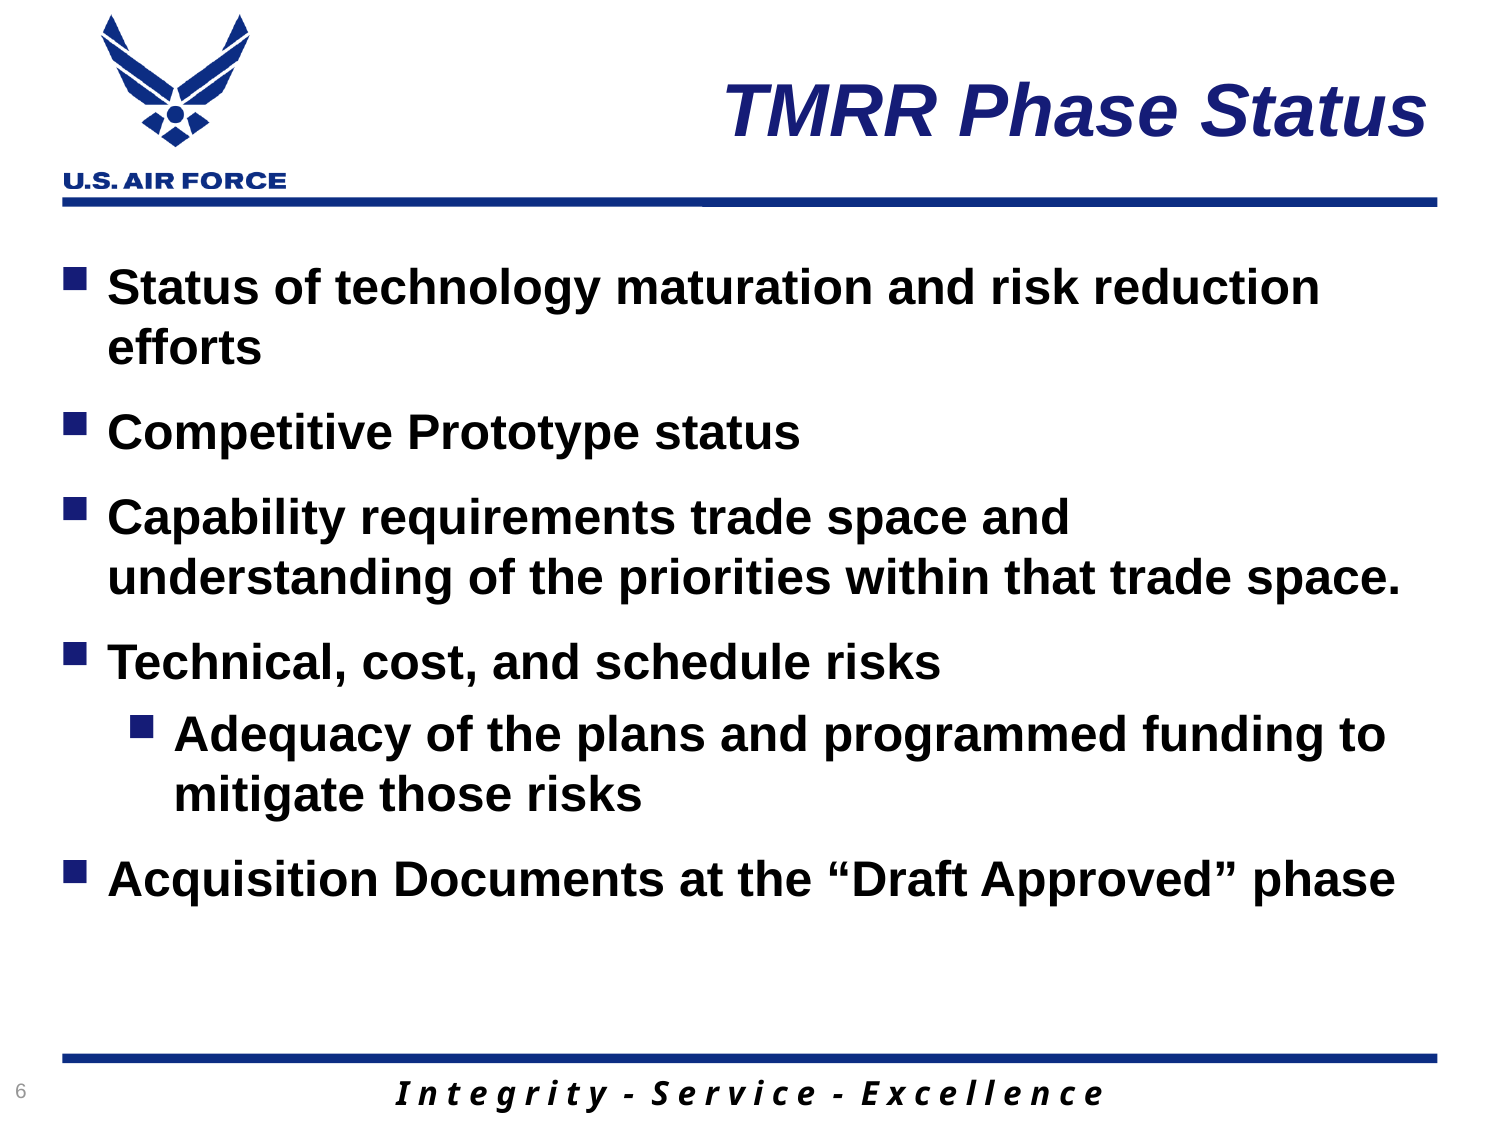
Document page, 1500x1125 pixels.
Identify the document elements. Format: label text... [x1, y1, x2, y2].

list Status of technology maturation and risk reduction efforts Competitive Prototype status Capability requirements trade space and understanding of the priorities within that trade space. Technical, cost, and schedule risks Adequacy of the plans and programmed funding to mitigate those risks Acquisition Documents at the “Draft Approved” phase [45, 246, 1423, 1025]
slide_number 6 [0, 1070, 201, 1121]
title TMRR Phase Status [272, 12, 1445, 200]
picture [64, 14, 272, 189]
